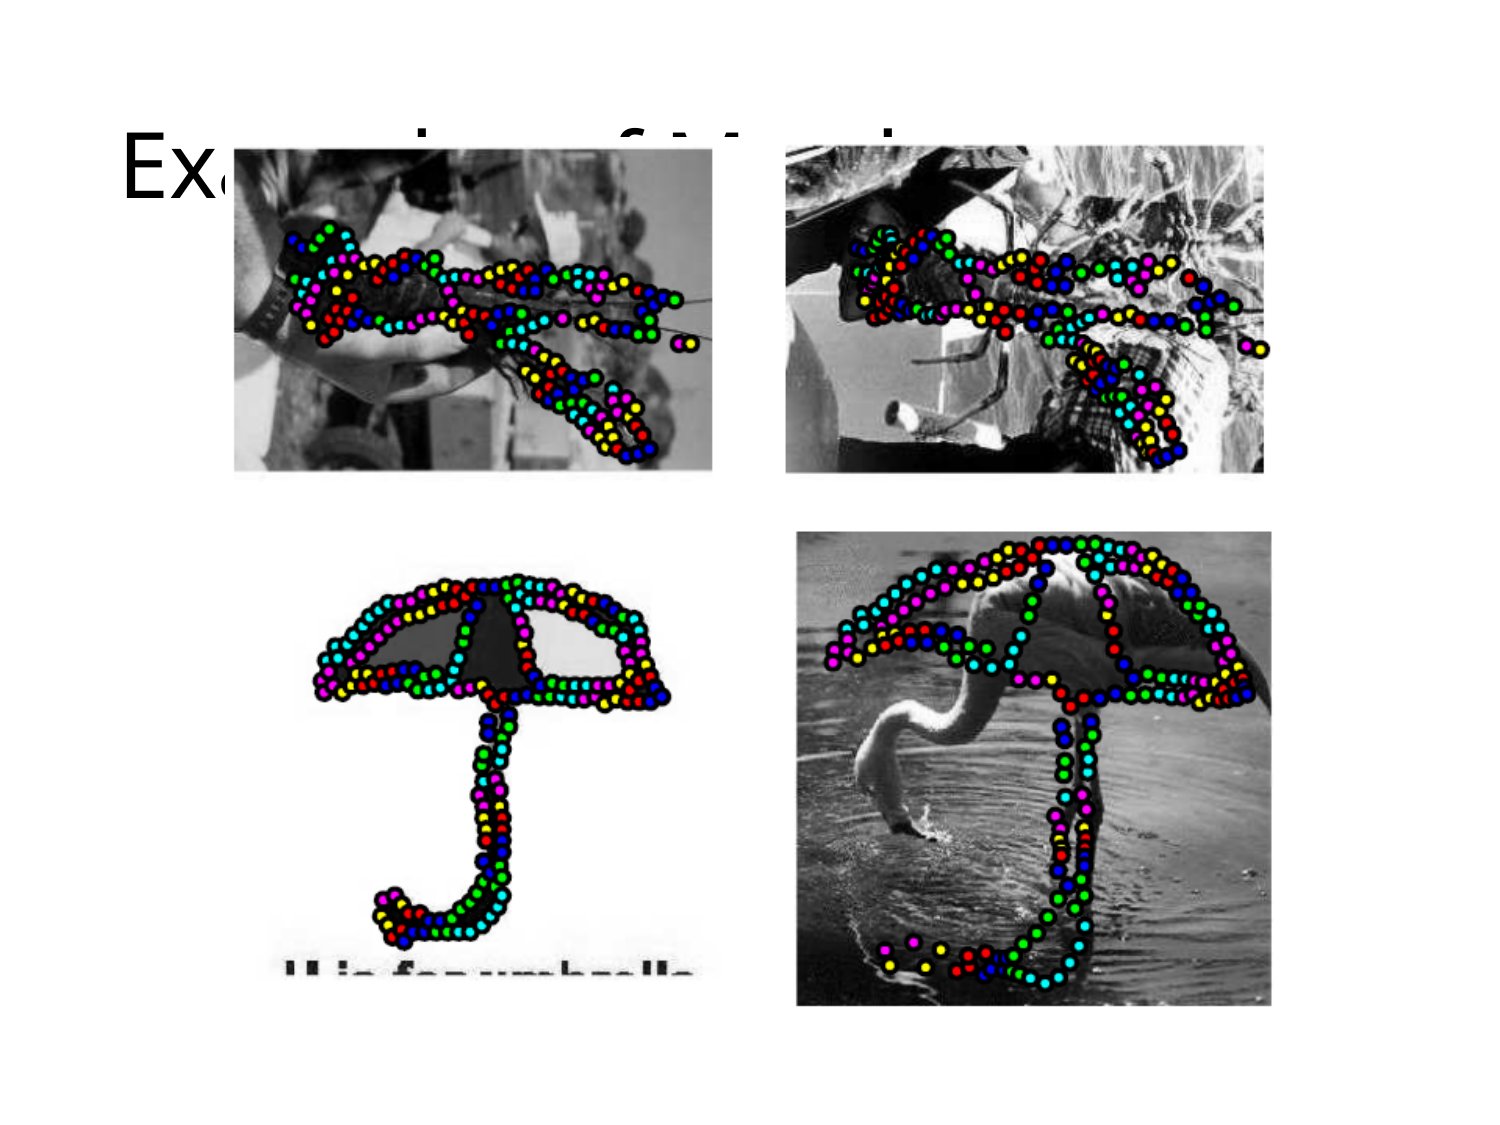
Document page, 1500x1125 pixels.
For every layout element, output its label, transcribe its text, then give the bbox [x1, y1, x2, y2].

title Examples of Matches [103, 59, 1397, 278]
picture [224, 137, 1275, 485]
picture [232, 524, 1278, 1011]
